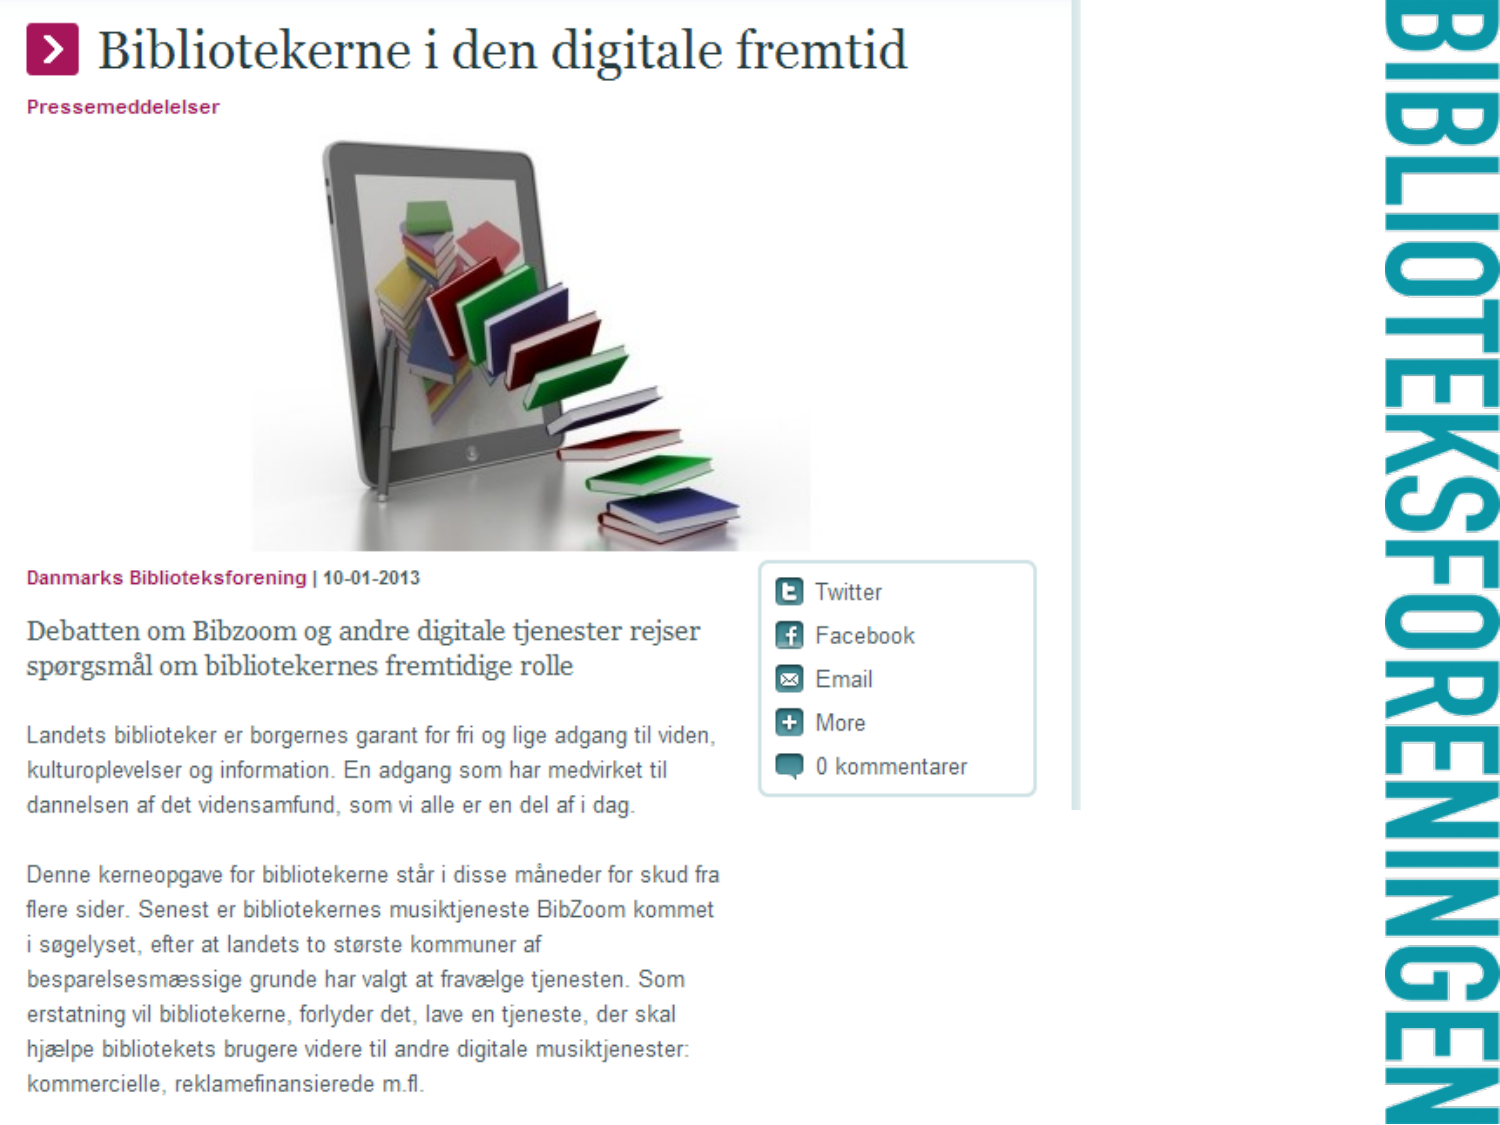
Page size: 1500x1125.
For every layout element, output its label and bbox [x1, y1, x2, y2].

picture [1385, 0, 1500, 1124]
picture [0, 0, 1081, 1121]
